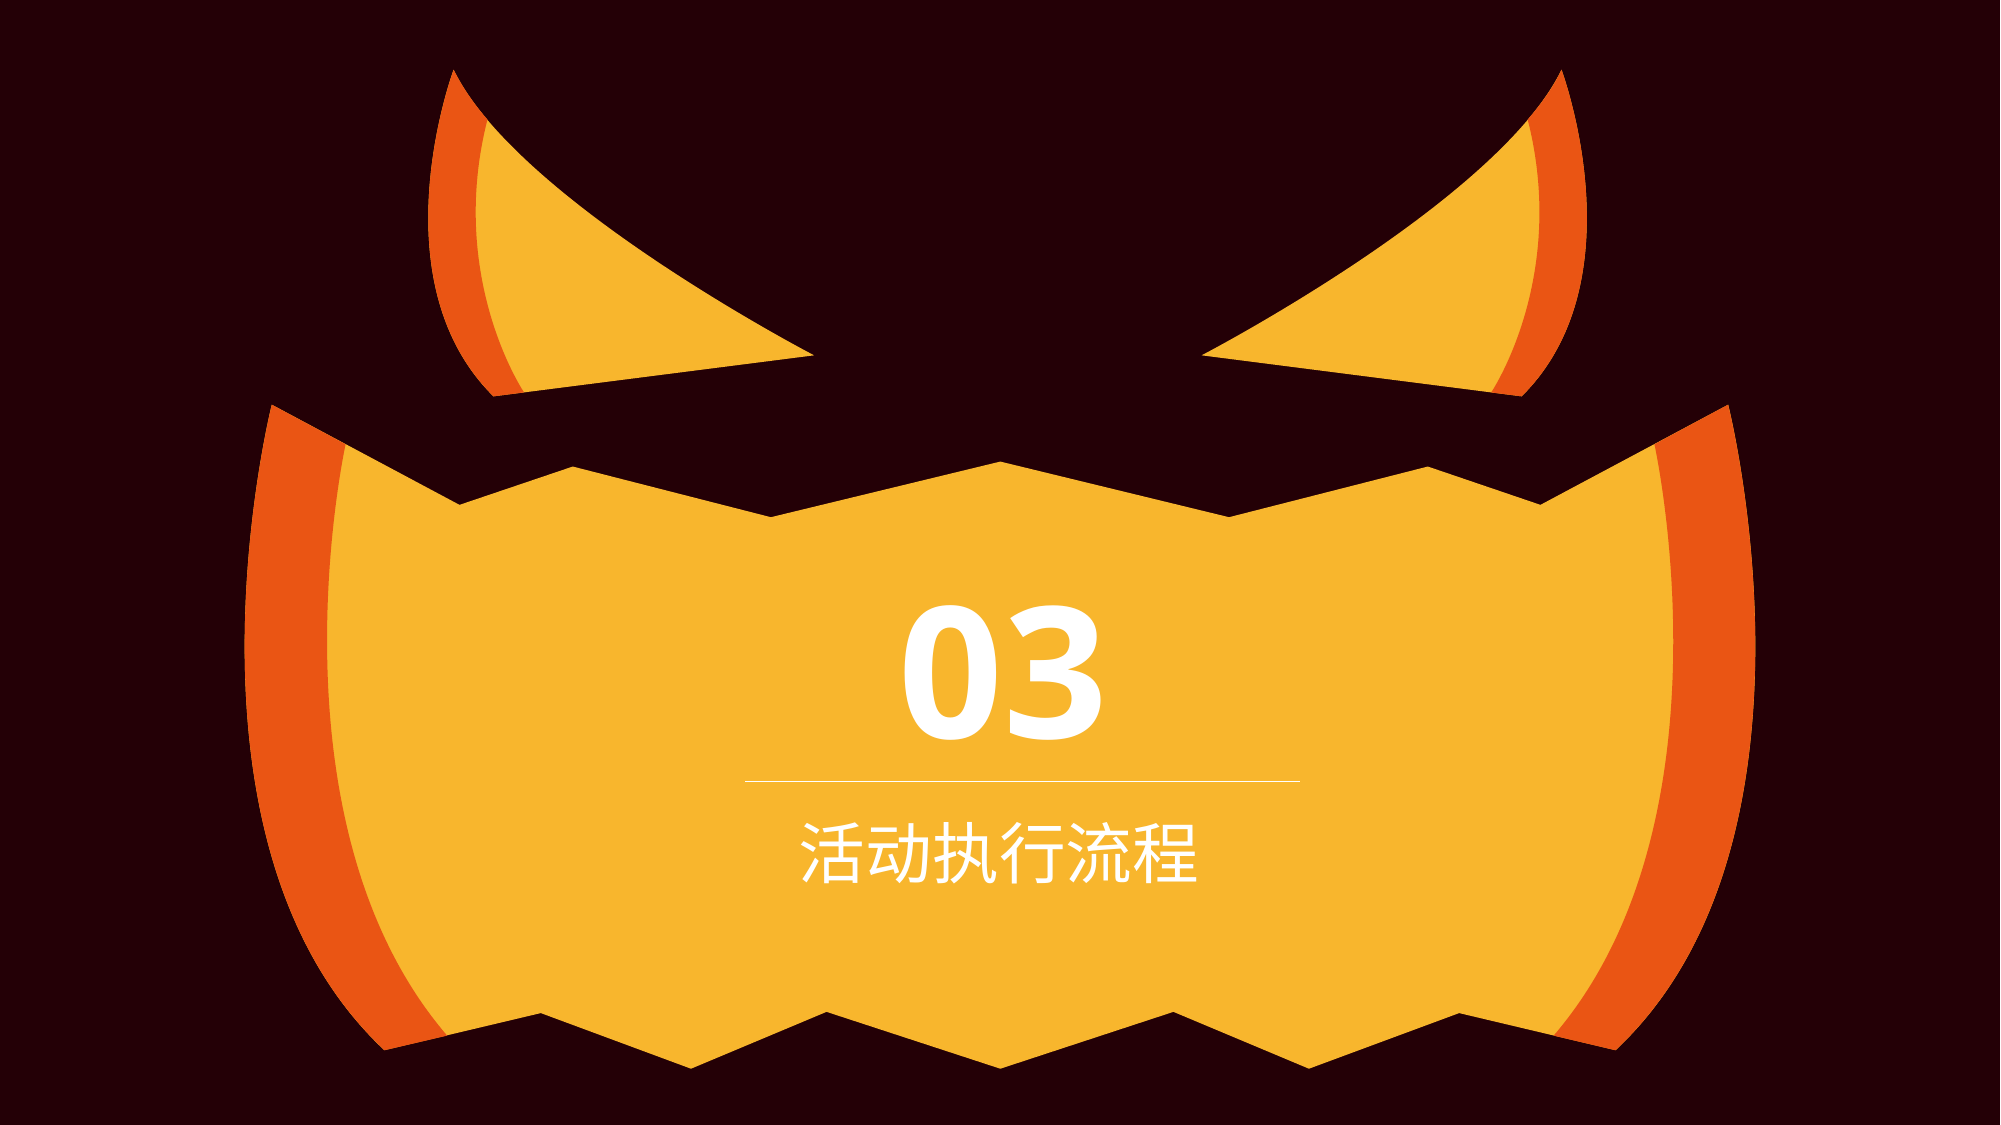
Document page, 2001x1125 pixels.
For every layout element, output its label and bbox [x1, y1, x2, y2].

text_box [1201, 120, 1539, 393]
text_box [428, 69, 525, 397]
text_box [1491, 69, 1587, 397]
text_box [476, 120, 815, 393]
picture [0, 0, 2000, 1125]
text_box [161, 404, 1839, 1069]
